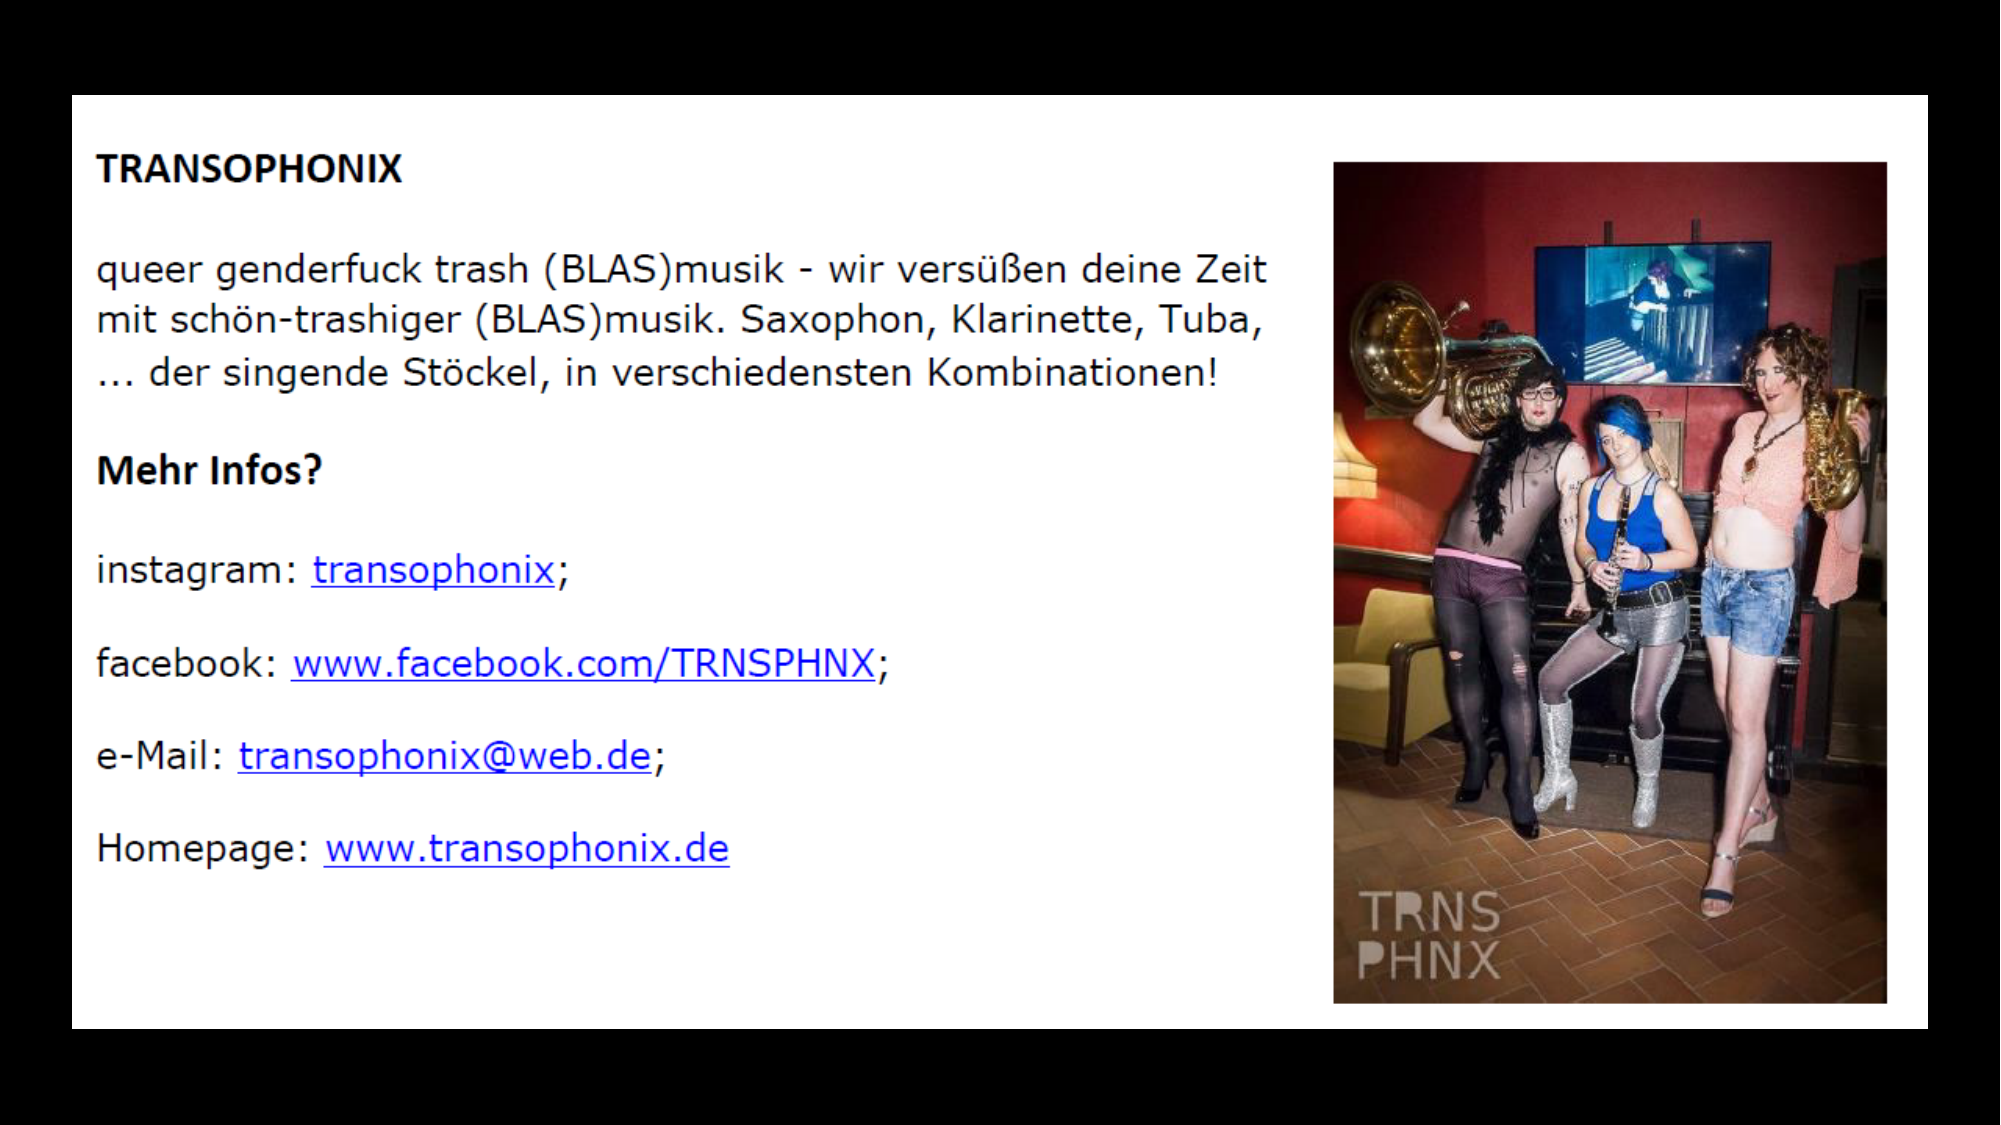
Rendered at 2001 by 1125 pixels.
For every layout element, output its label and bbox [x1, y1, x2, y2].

picture [72, 95, 1928, 1030]
